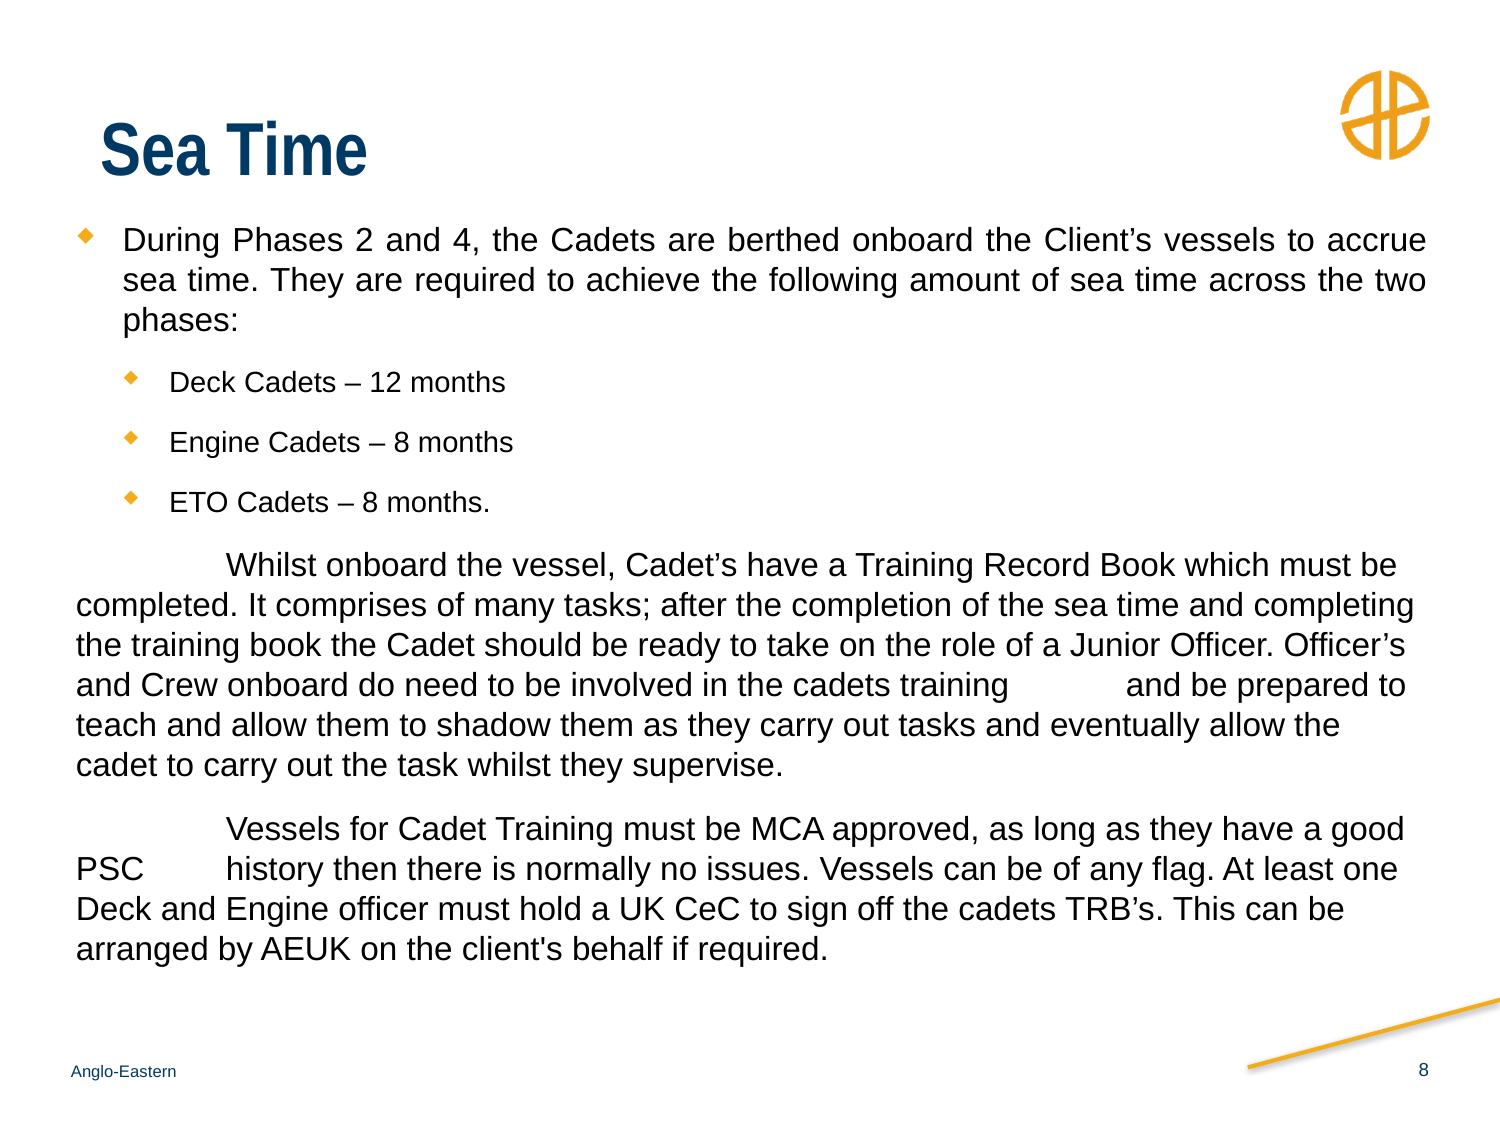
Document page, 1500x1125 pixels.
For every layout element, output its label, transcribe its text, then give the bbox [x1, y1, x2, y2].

list During Phases 2 and 4, the Cadets are berthed onboard the Client’s vessels to accrue sea time. They are required to achieve the following amount of sea time across the two phases: Deck Cadets – 12 months Engine Cadets – 8 months ETO Cadets – 8 months. Whilst onboard the vessel, Cadet’s have a Training Record Book which must be completed. It comprises of many tasks; after the completion of the sea time and completing the training book the Cadet should be ready to take on the role of a Junior Officer. Officer’s and Crew onboard do need to be involved in the cadets training and be prepared to teach and allow them to shadow them as they carry out tasks and eventually allow the cadet to carry out the task whilst they supervise. Vessels for Cadet Training must be MCA approved, as long as they have a good PSC history then there is normally no issues. Vessels can be of any flag. At least one Deck and Engine officer must hold a UK CeC to sign off the cadets TRB’s. This can be arranged by AEUK on the client's behalf if required. [75, 218, 1430, 1039]
title Sea Time [100, 100, 1252, 218]
picture [1340, 70, 1430, 160]
slide_number 8 [1133, 1051, 1430, 1081]
